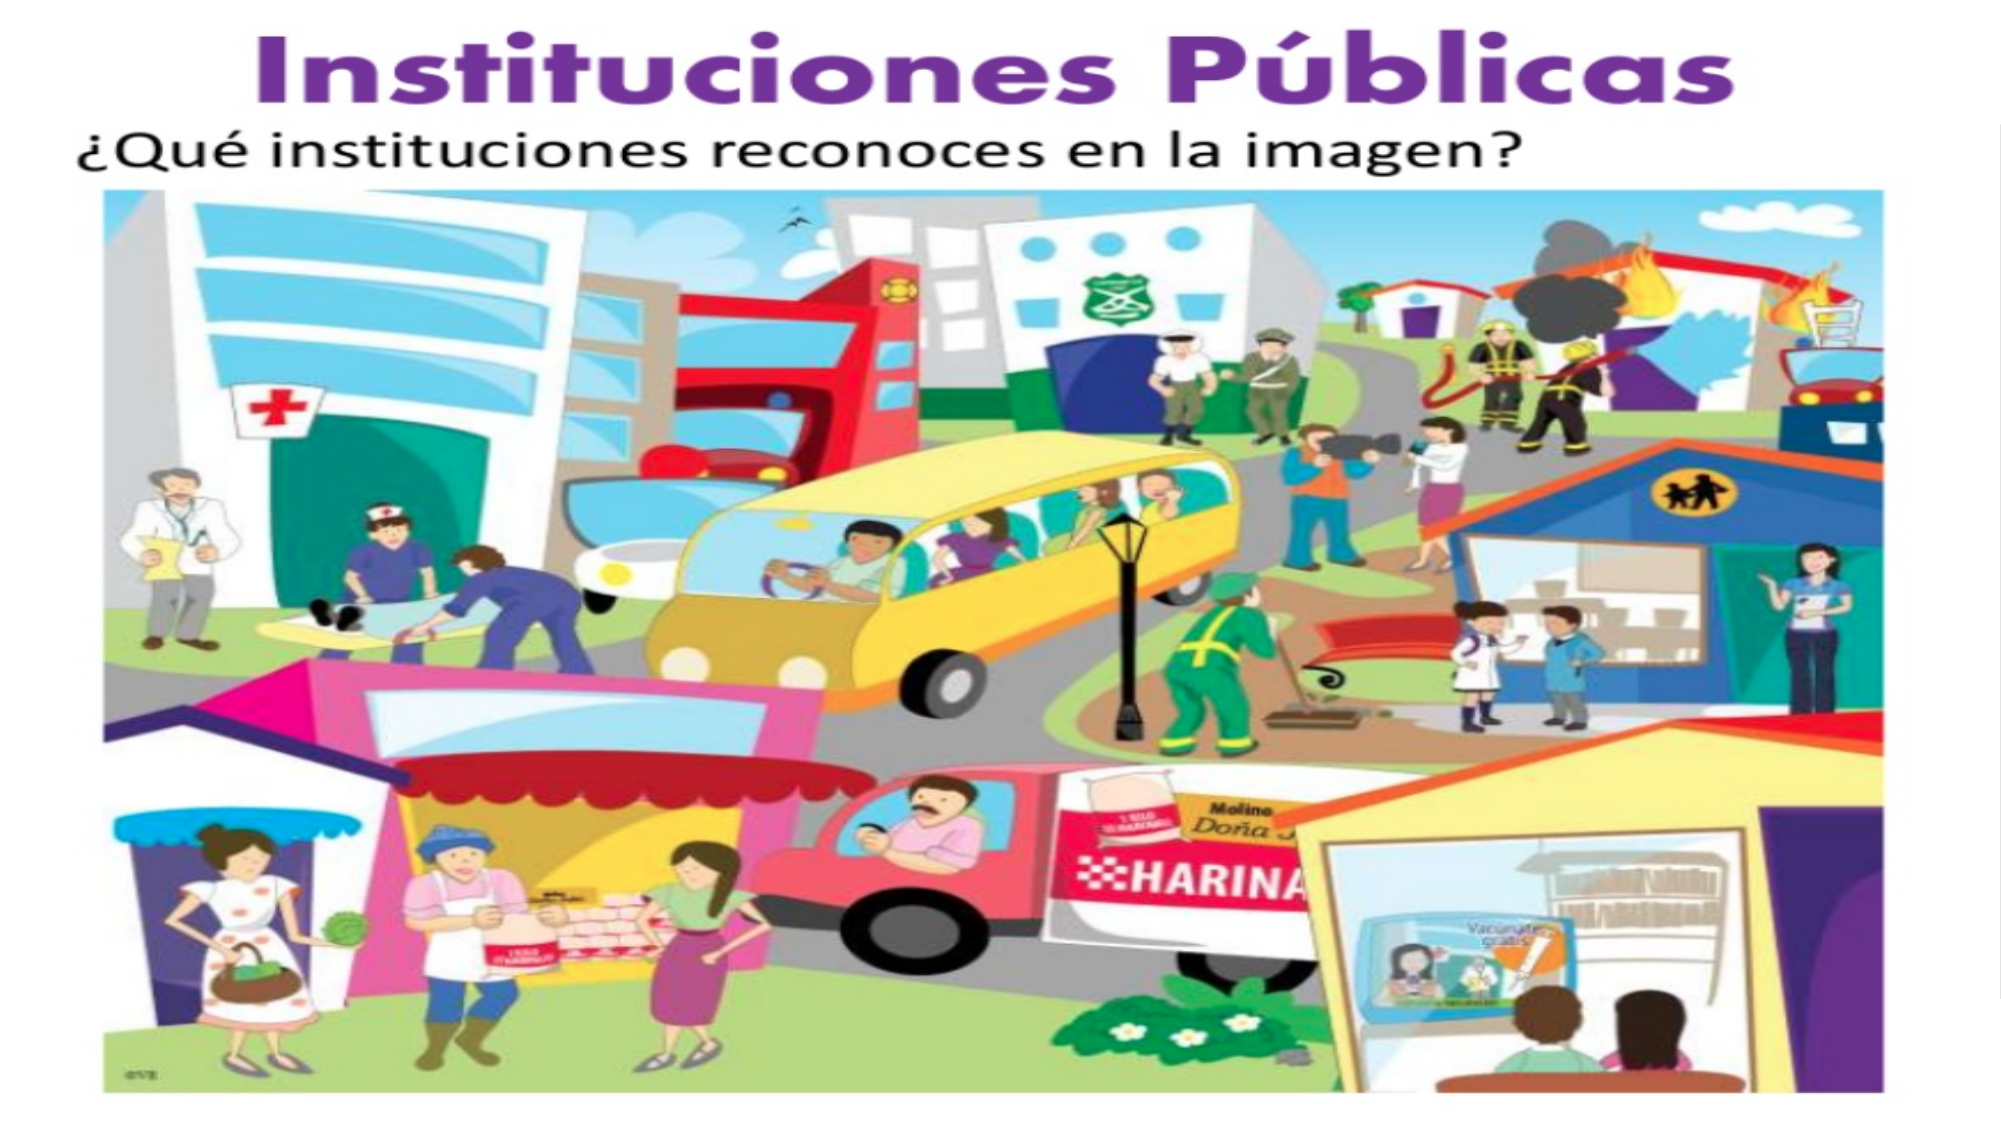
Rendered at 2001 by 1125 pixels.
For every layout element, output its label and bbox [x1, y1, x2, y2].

list [0, 0, 2000, 1125]
